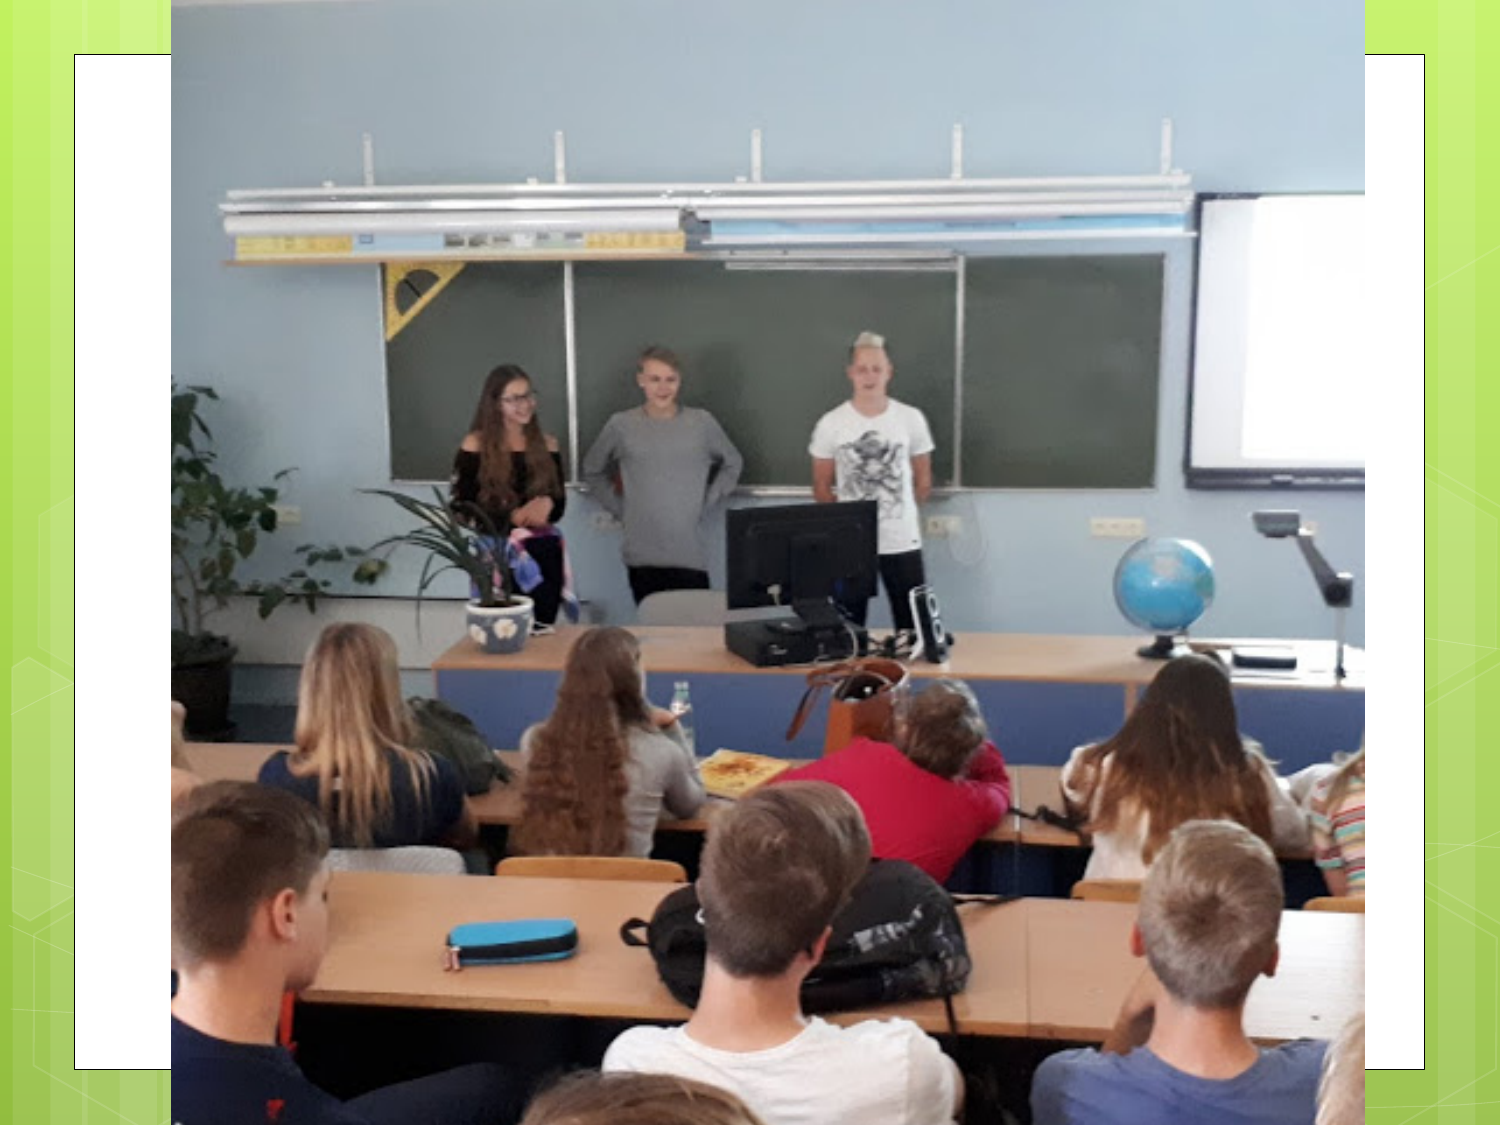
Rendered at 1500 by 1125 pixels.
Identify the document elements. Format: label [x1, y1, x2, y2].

picture [170, 0, 1365, 1125]
